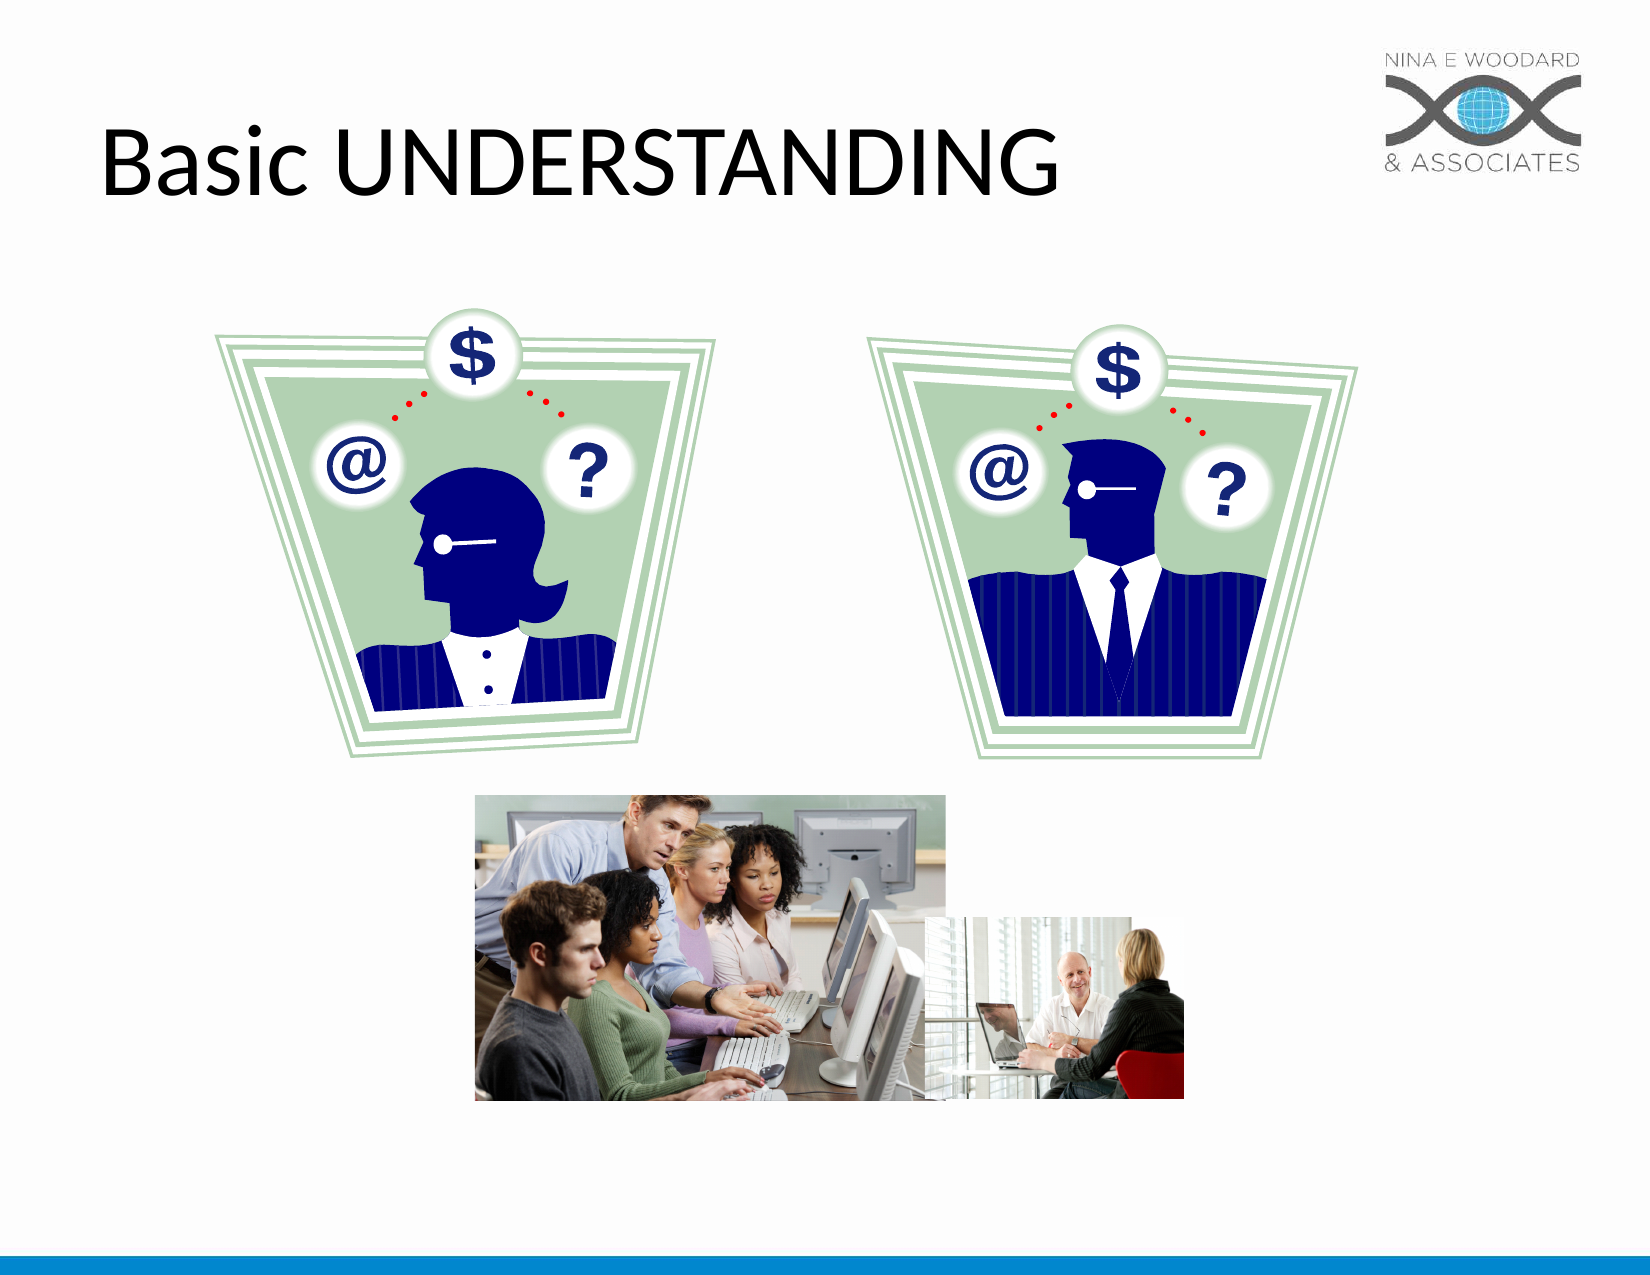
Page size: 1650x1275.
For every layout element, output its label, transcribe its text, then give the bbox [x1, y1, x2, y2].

title Basic UNDERSTANDING [82, 48, 1568, 262]
picture [0, 0, 1650, 1256]
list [224, 305, 726, 752]
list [474, 795, 946, 1101]
